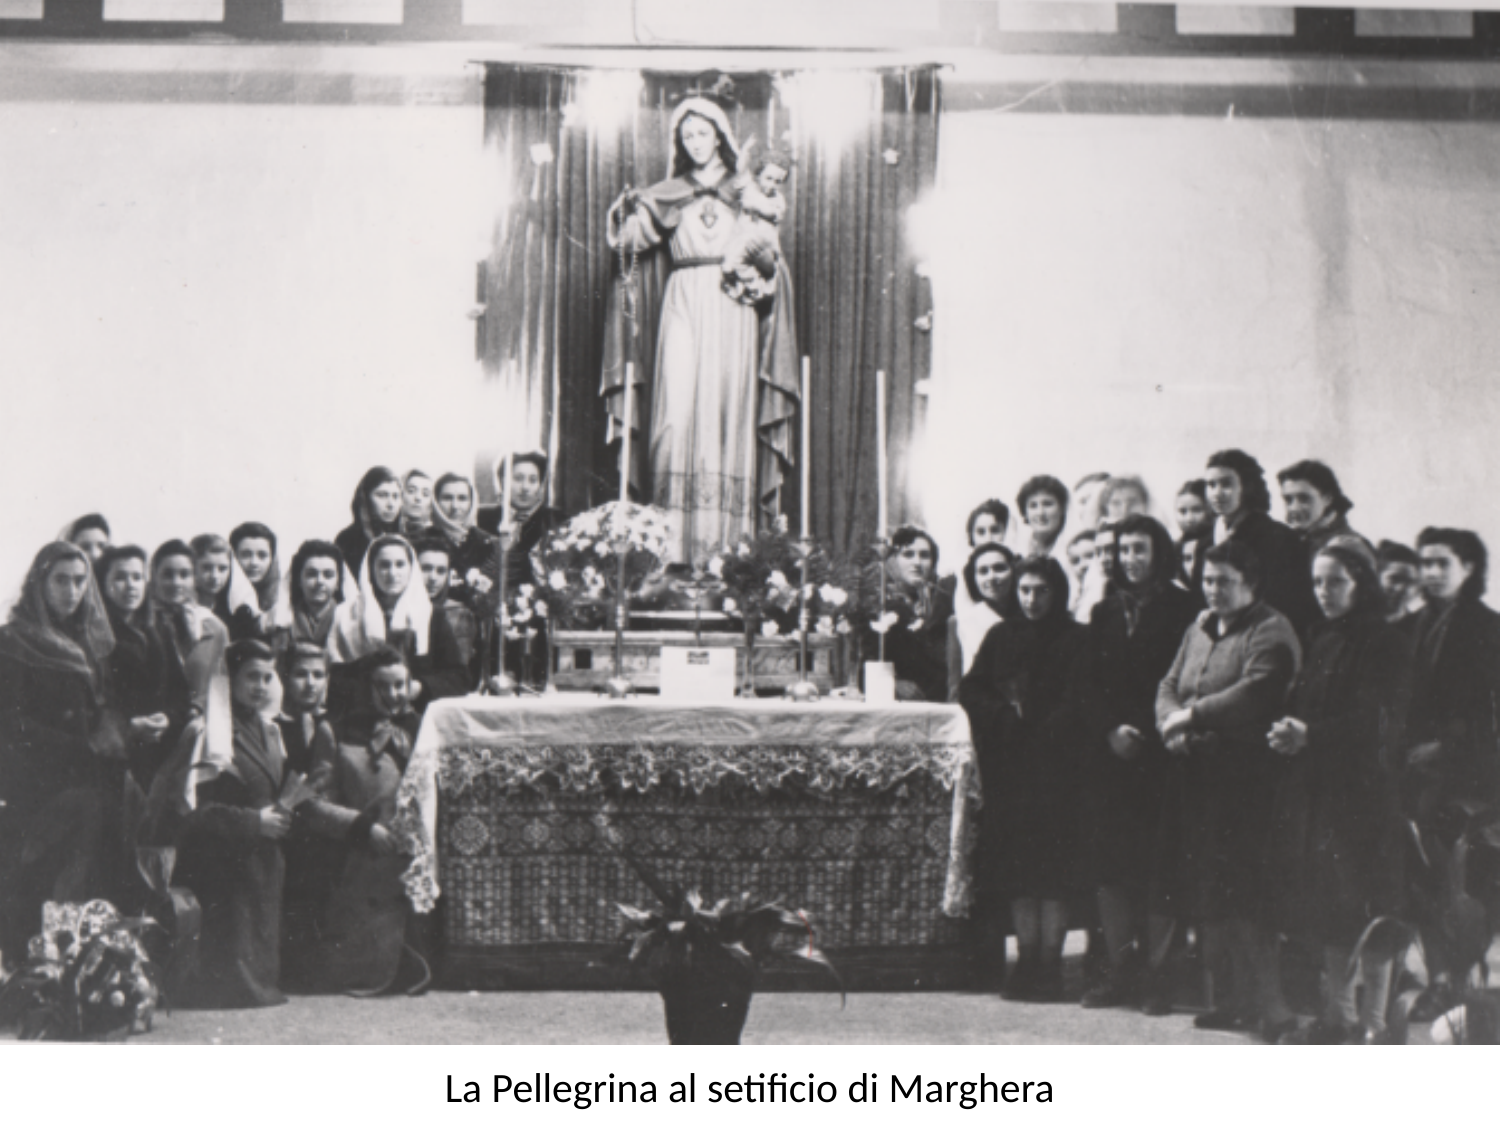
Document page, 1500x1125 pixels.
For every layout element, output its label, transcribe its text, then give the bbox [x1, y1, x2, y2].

title La Pellegrina al setificio di Marghera [75, 1053, 1425, 1125]
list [0, 0, 1500, 1045]
